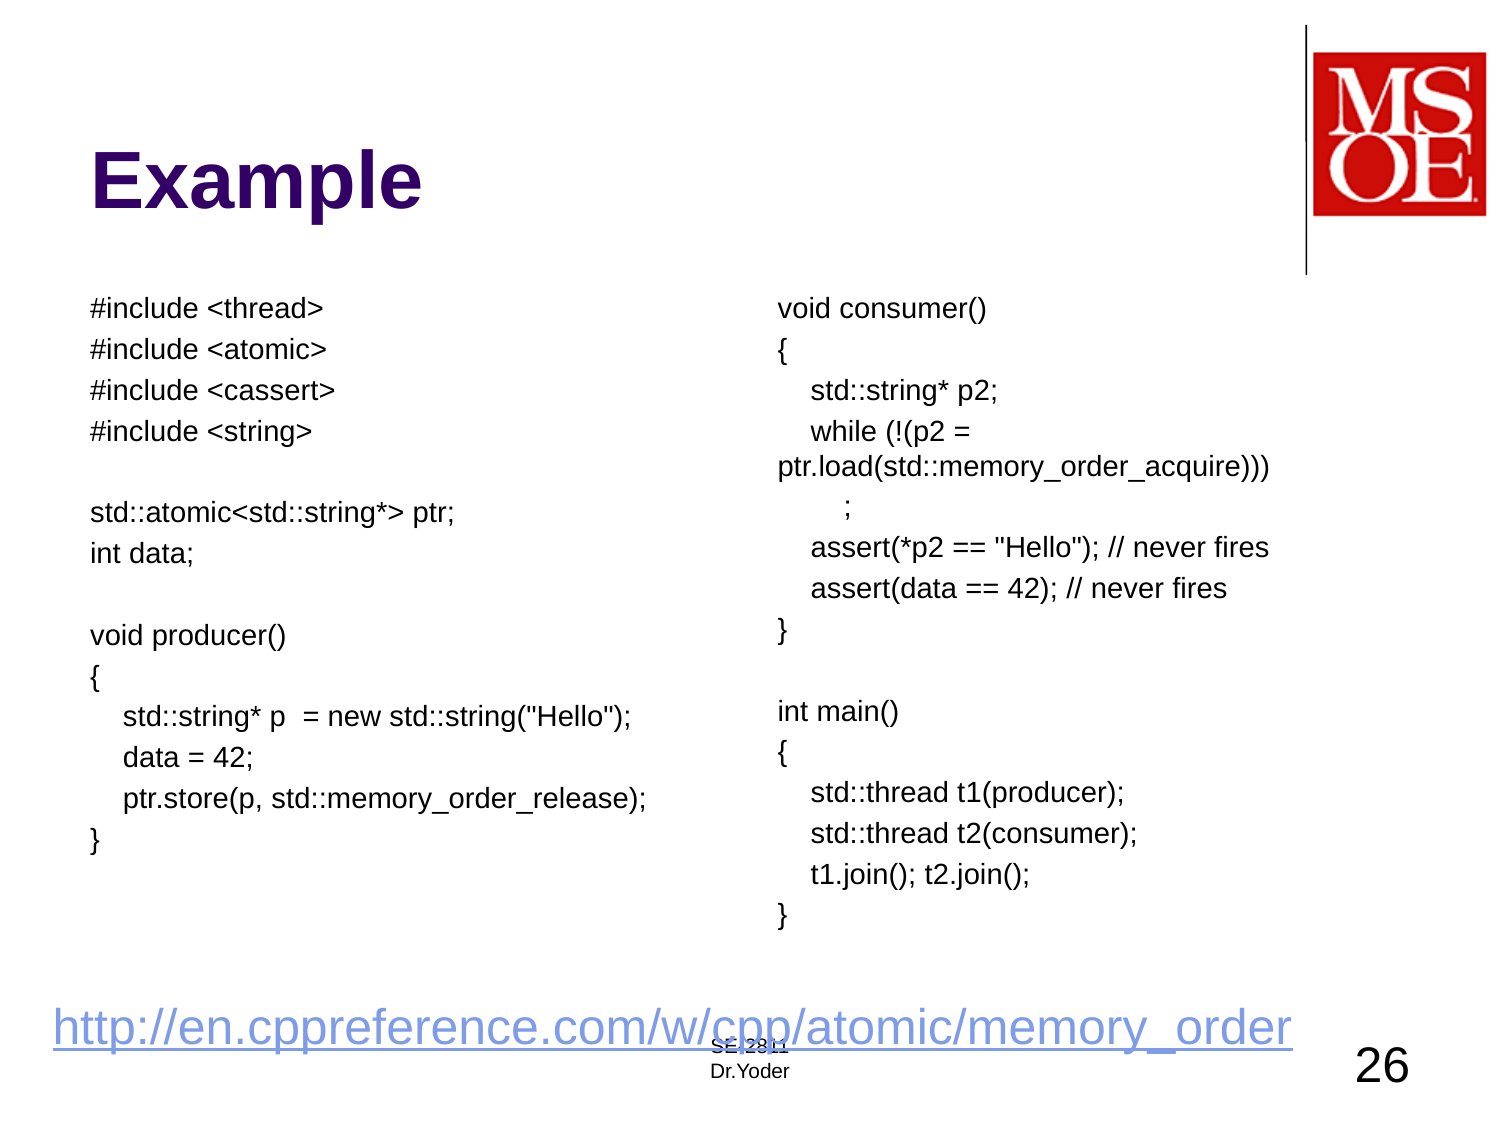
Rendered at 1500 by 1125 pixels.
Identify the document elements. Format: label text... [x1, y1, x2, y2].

list void consumer() { std::string* p2; while (!(p2 = ptr.load(std::memory_order_acquire))) ; assert(*p2 == "Hello"); // never fires assert(data == 42); // never fires } int main() { std::thread t1(producer); std::thread t2(consumer); t1.join(); t2.join(); } [762, 281, 1426, 987]
list #include <thread> #include <atomic> #include <cassert> #include <string> std::atomic<std::string*> ptr; int data; void producer() { std::string* p = new std::string("Hello"); data = 42; ptr.store(p, std::memory_order_release); } [74, 281, 738, 987]
title Example [74, 19, 1313, 233]
picture [1313, 37, 1488, 232]
text_box http://en.cppreference.com/w/cpp/atomic/memory_order [37, 987, 1438, 1125]
